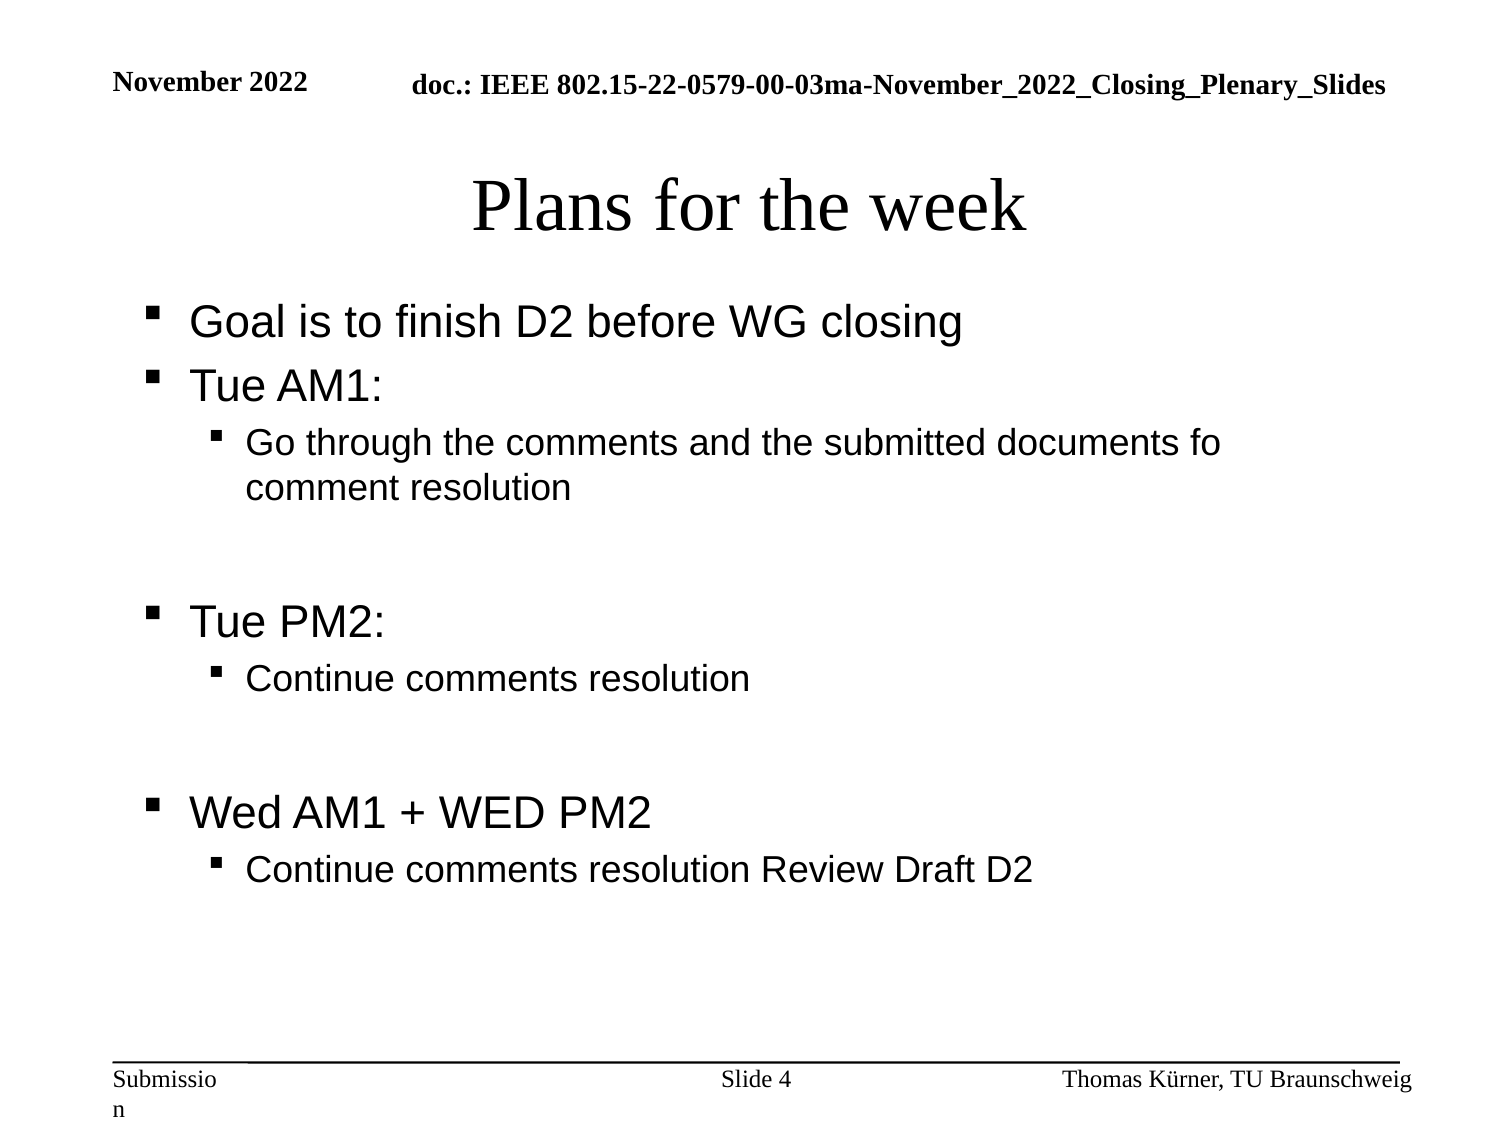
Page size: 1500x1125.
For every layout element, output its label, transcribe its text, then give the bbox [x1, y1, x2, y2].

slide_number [112, 61, 376, 98]
footer Thomas Kürner, TU Braunschweig [899, 1061, 1413, 1093]
slide_number Slide 4 [712, 1061, 800, 1093]
list Goal is to finish D2 before WG closing Tue AM1: Go through the comments and the submitted documents fo comment resolution Tue PM2: Continue comments resolution Wed AM1 + WED PM2 Continue comments resolution Review Draft D2 [112, 283, 1388, 959]
title Plans for the week [112, 112, 1388, 283]
